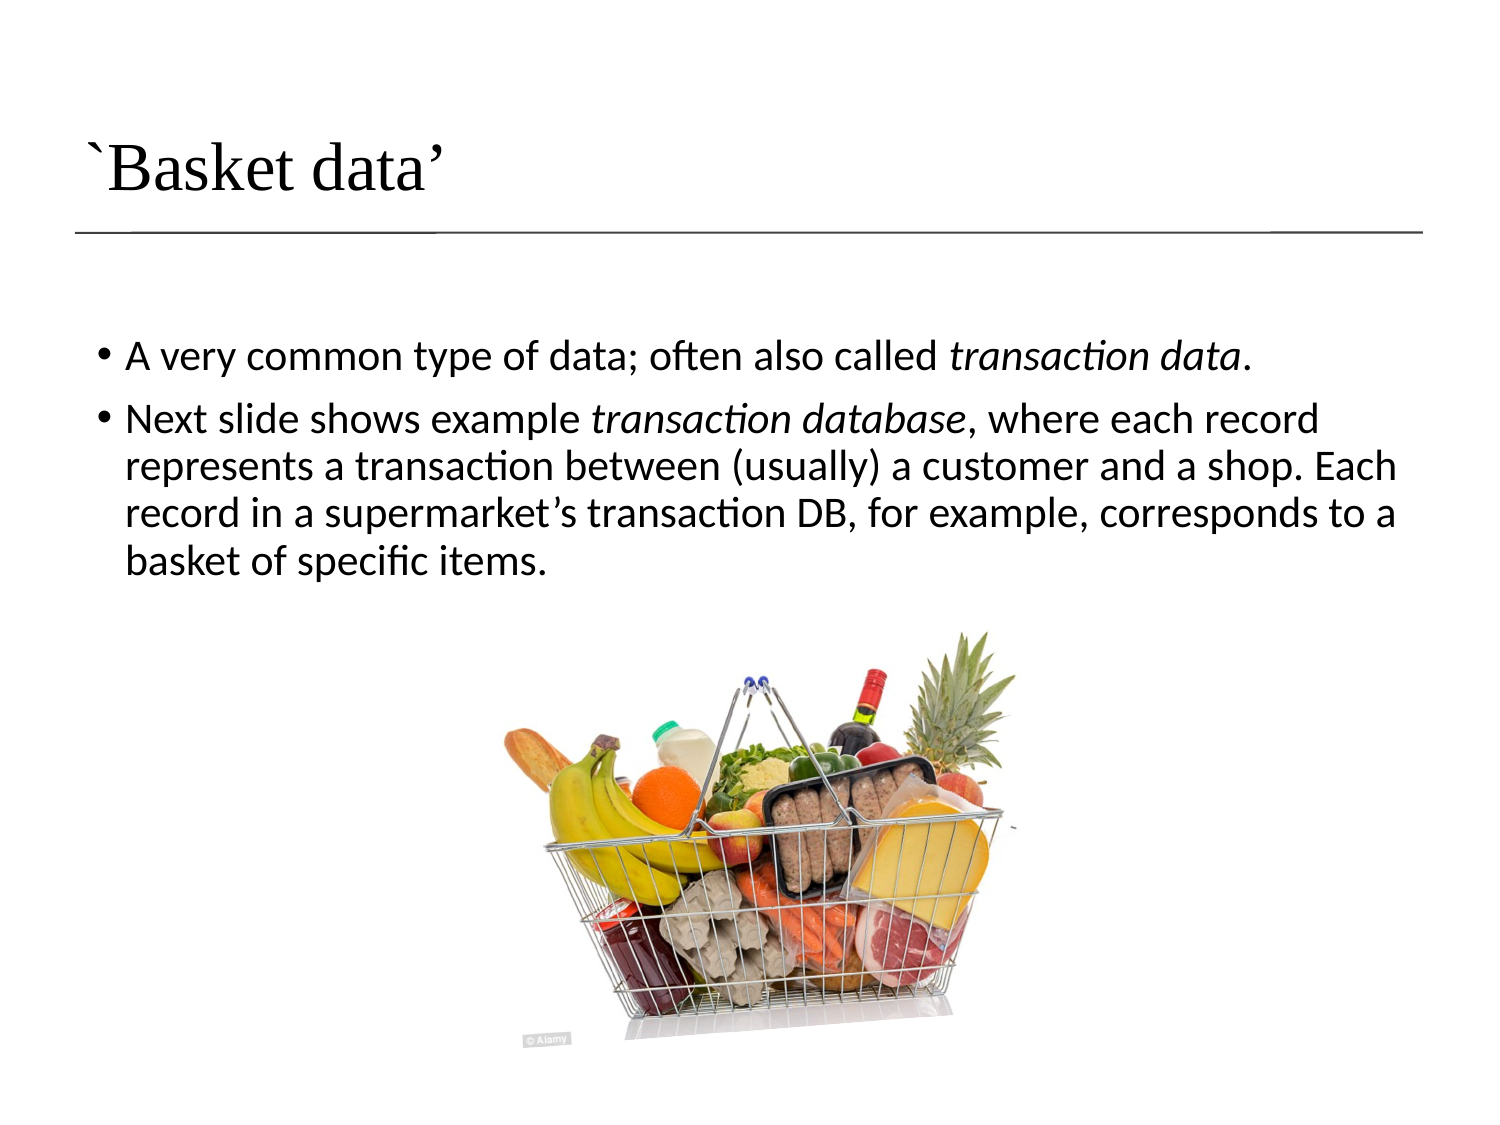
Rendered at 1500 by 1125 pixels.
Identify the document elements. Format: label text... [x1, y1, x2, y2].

picture [494, 627, 1048, 1048]
list A very common type of data; often also called transaction data. Next slide shows example transaction database, where each record represents a transaction between (usually) a customer and a shop. Each record in a supermarket’s transaction DB, for example, corresponds to a basket of specific items. [81, 324, 1459, 1000]
title `Basket data’ [69, 59, 1397, 278]
